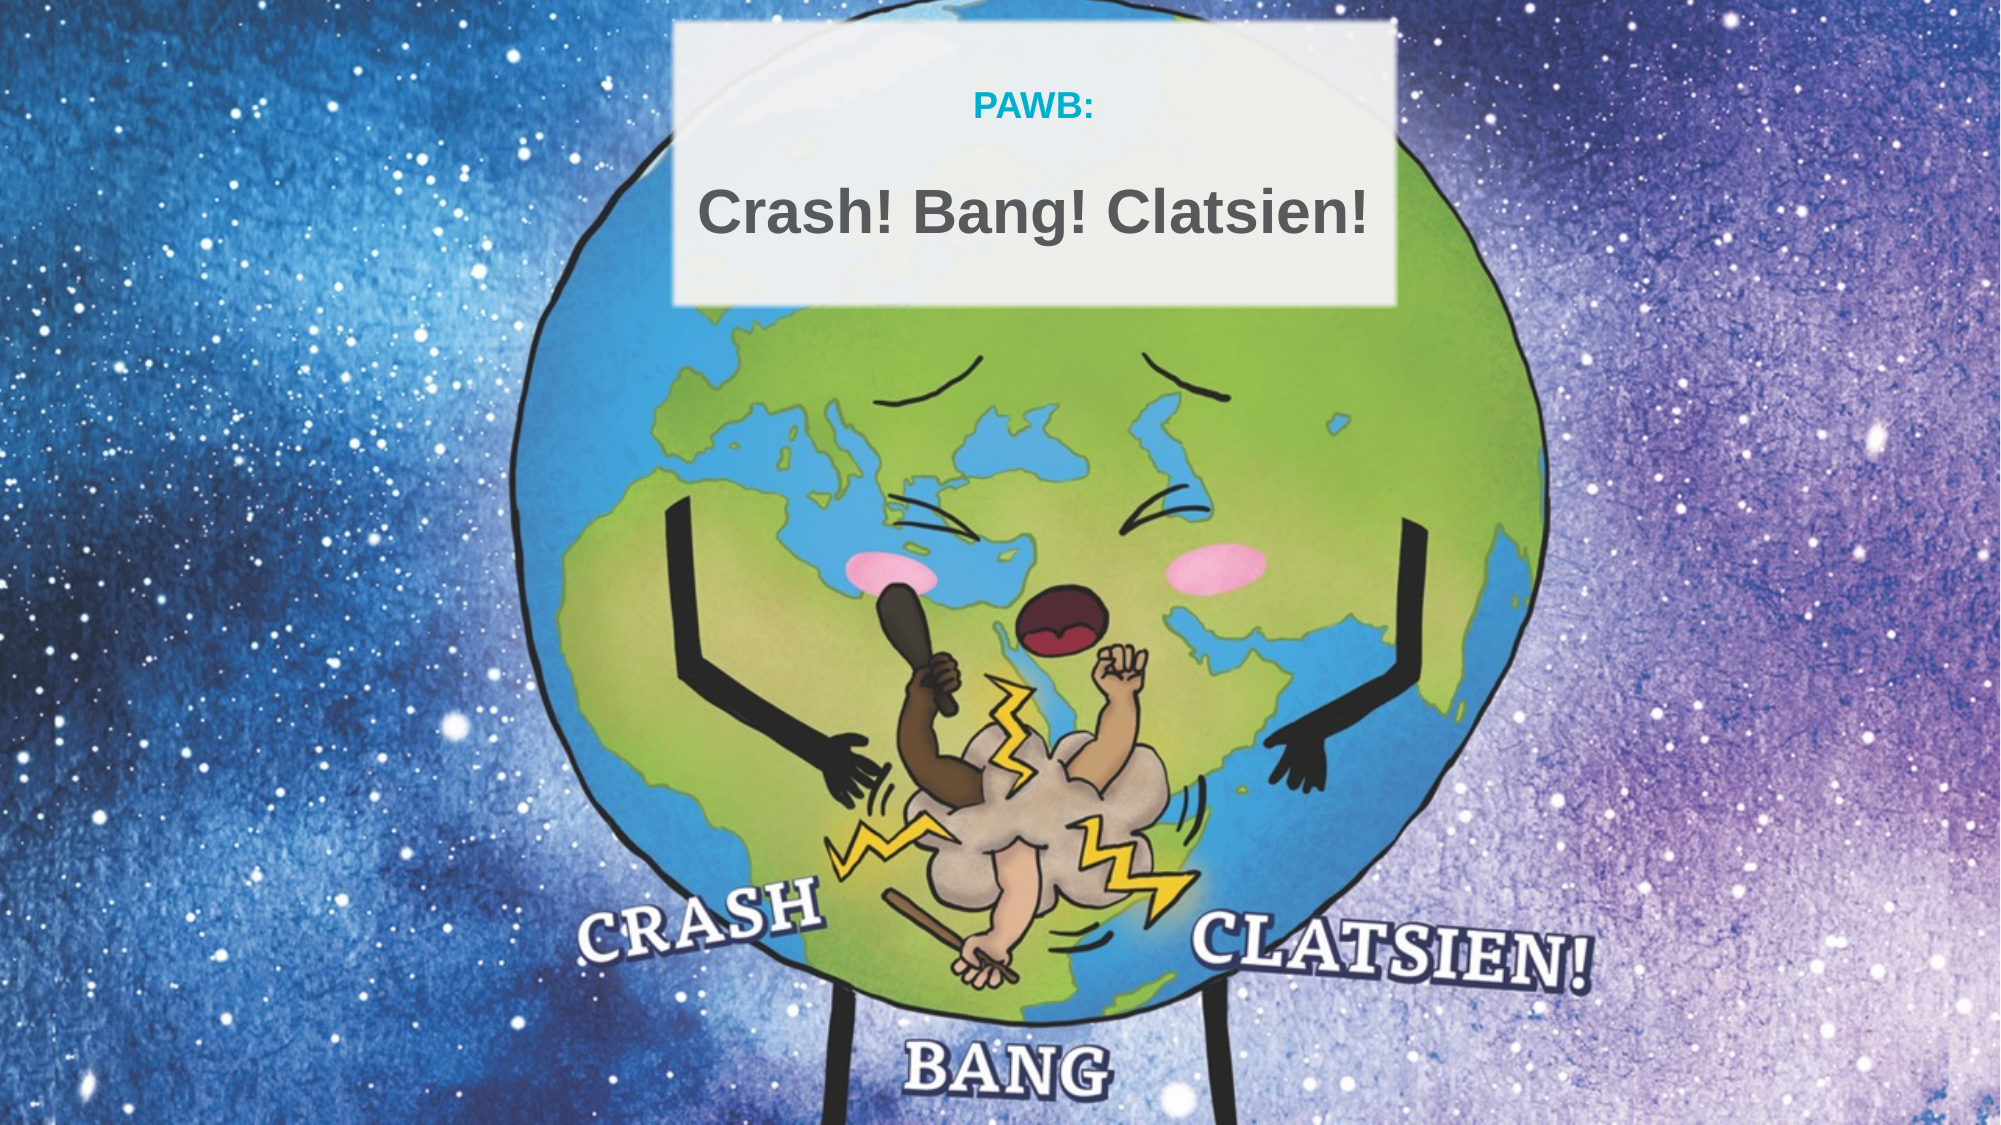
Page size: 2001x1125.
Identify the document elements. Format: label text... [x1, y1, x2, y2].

picture [0, 0, 2001, 1125]
text_box PAWB: Crash! Bang! Clatsien! [677, 25, 1392, 302]
